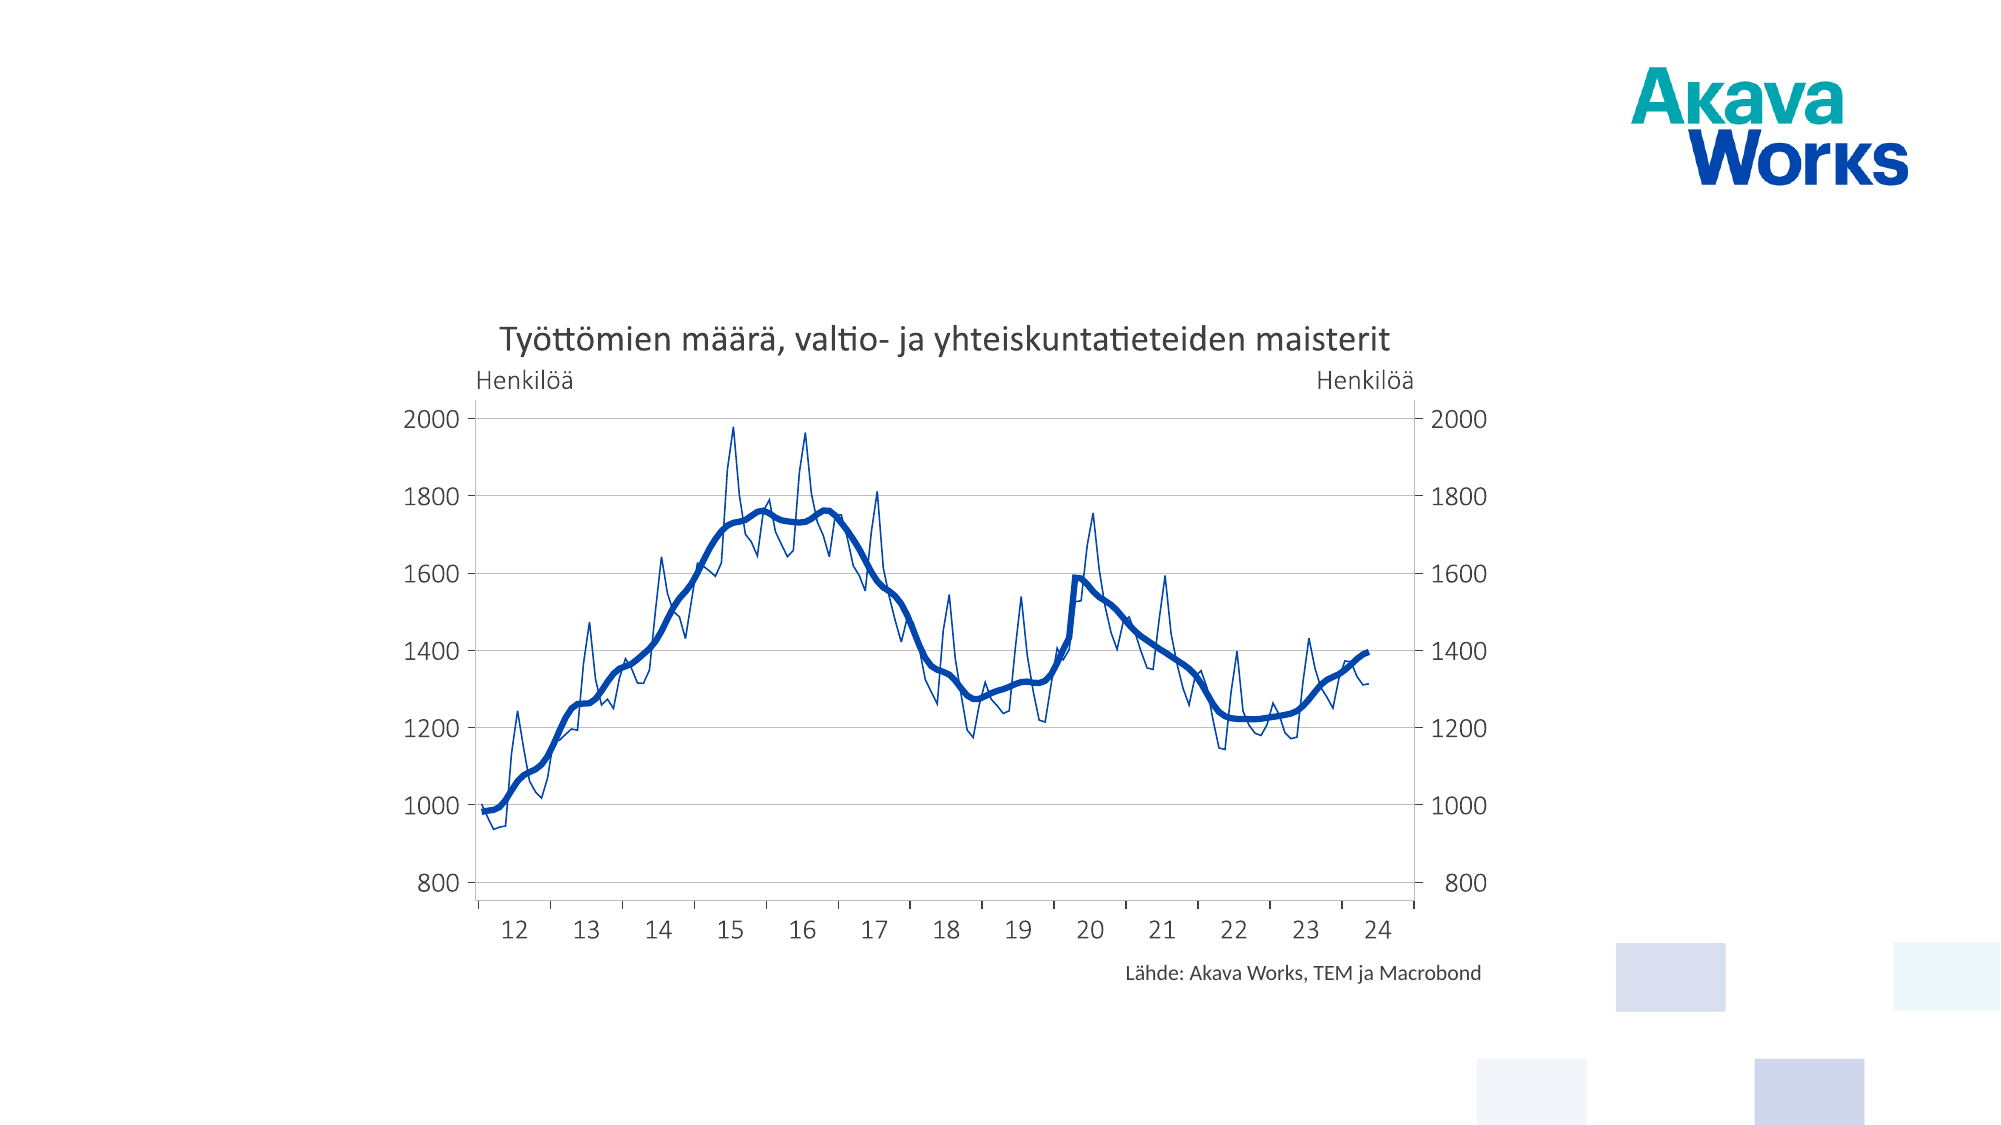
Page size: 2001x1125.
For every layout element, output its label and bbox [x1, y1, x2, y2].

picture [232, 55, 2000, 1125]
list [390, 302, 1500, 1003]
